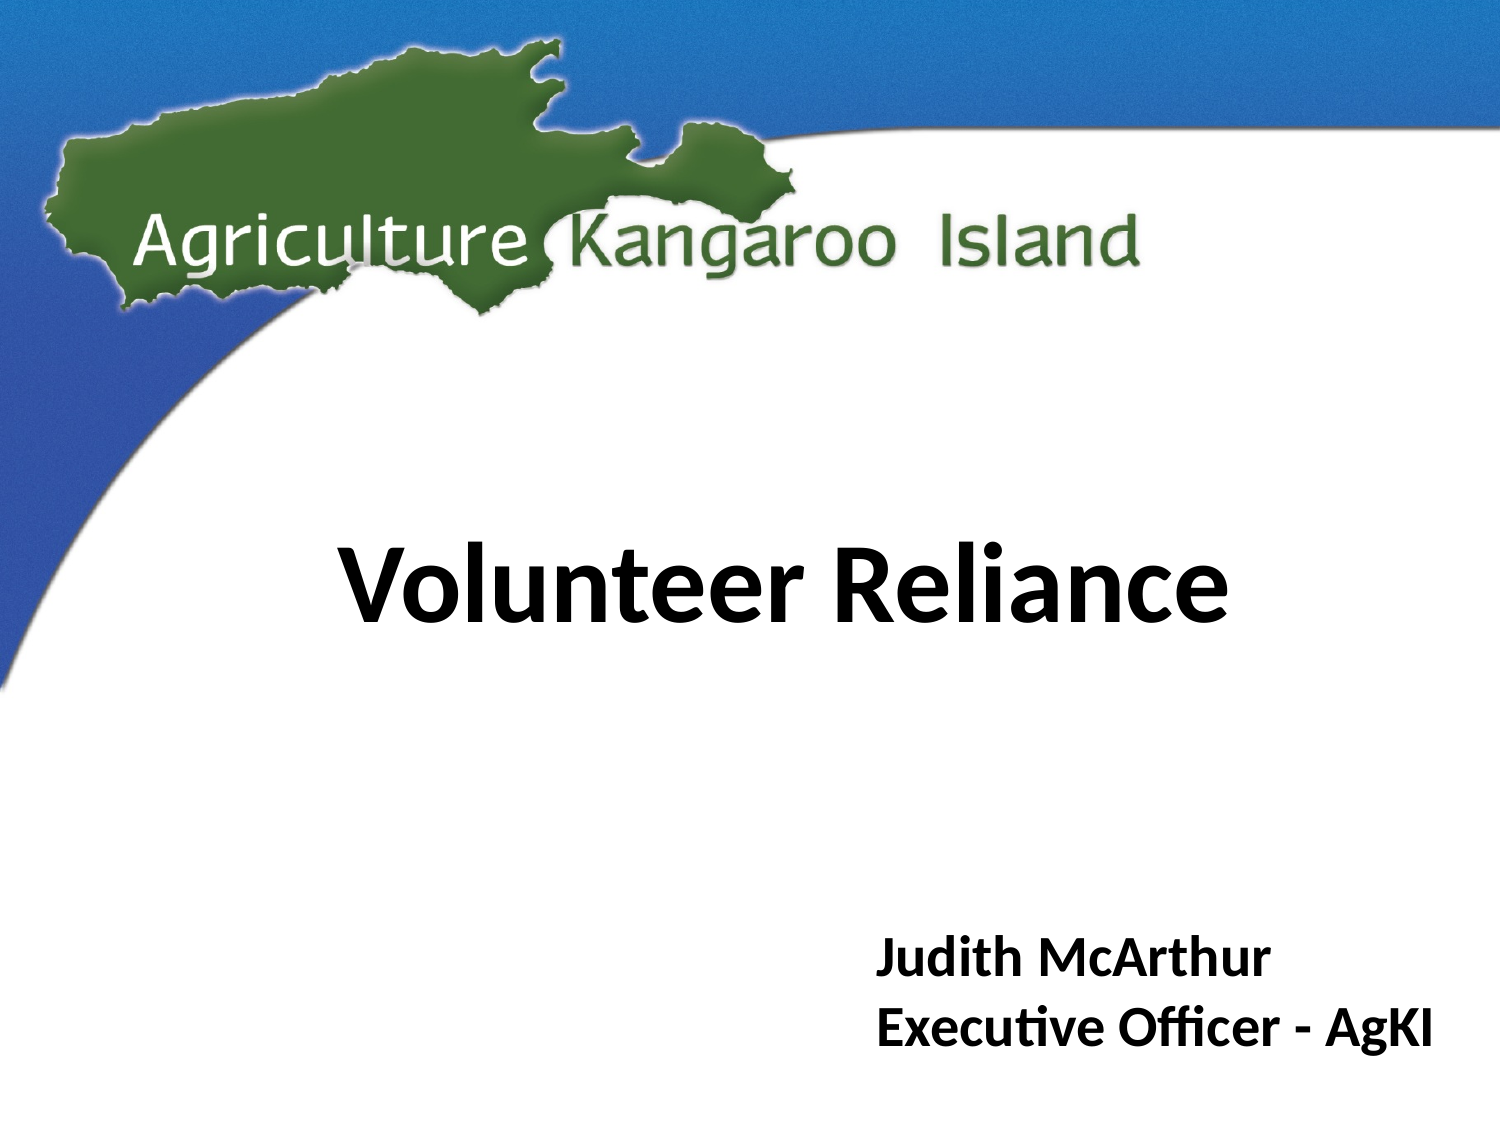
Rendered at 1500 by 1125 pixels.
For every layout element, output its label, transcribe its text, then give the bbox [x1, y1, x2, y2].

picture [0, 0, 1500, 744]
text_box Judith McArthur Executive Officer - AgKI [861, 910, 1451, 1066]
